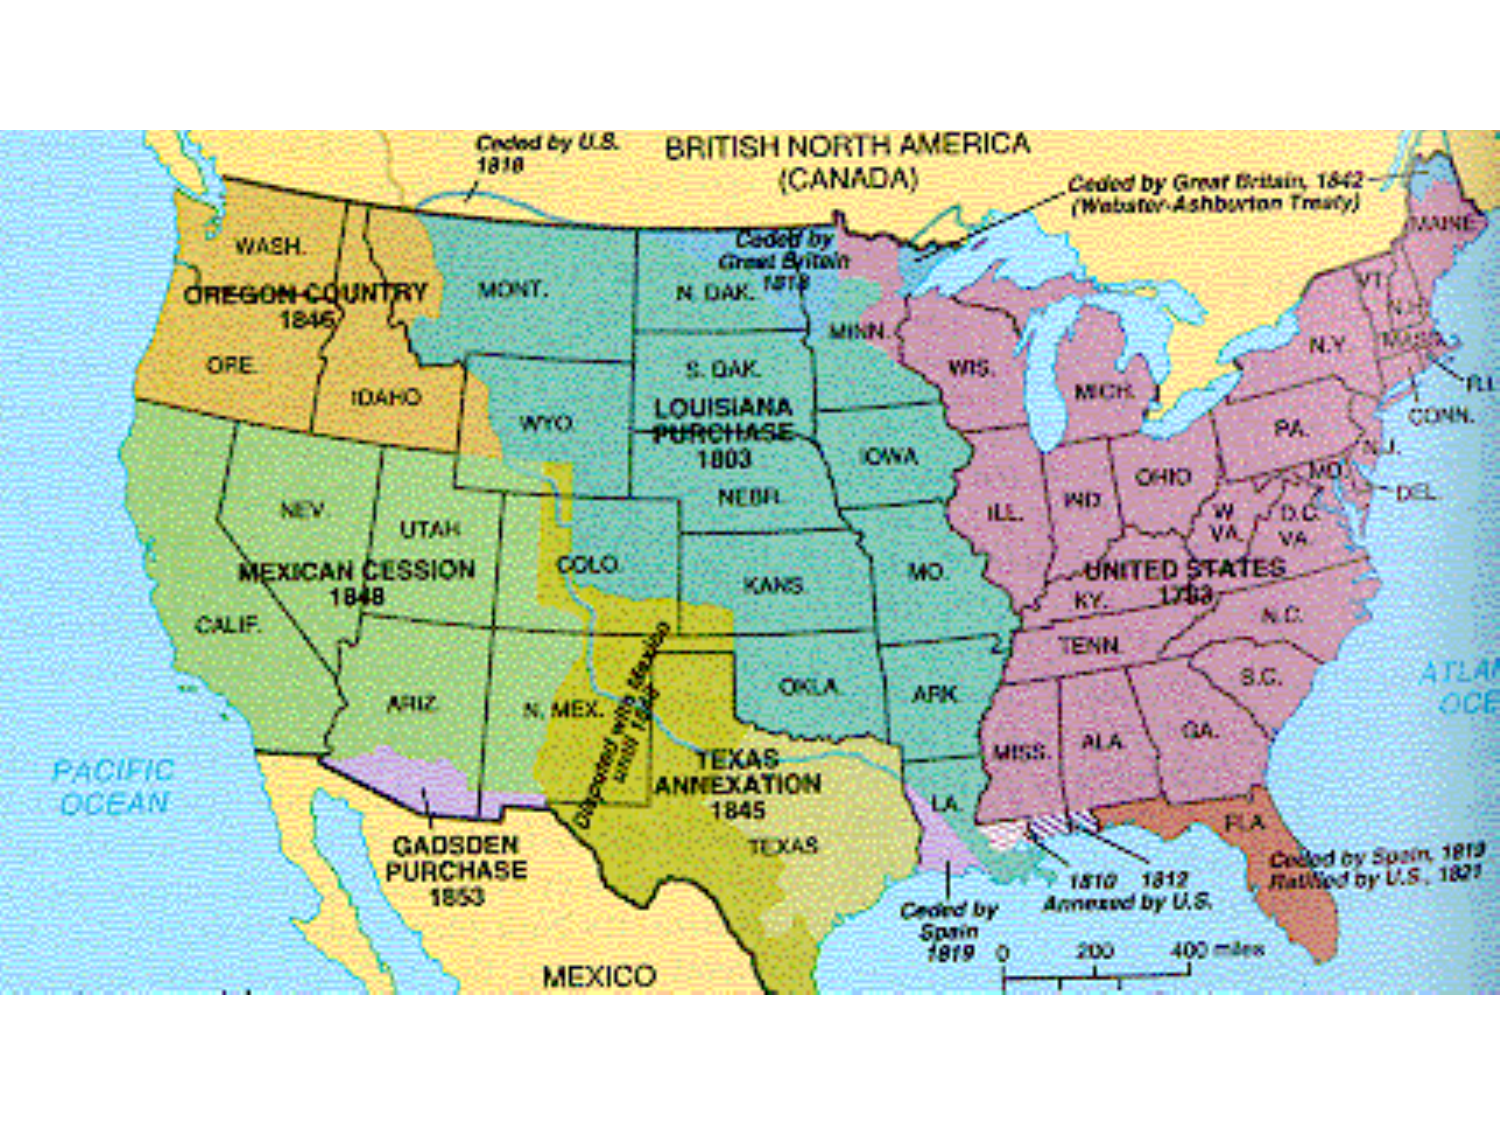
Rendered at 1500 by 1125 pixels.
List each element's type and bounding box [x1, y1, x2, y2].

picture [0, 130, 1500, 995]
